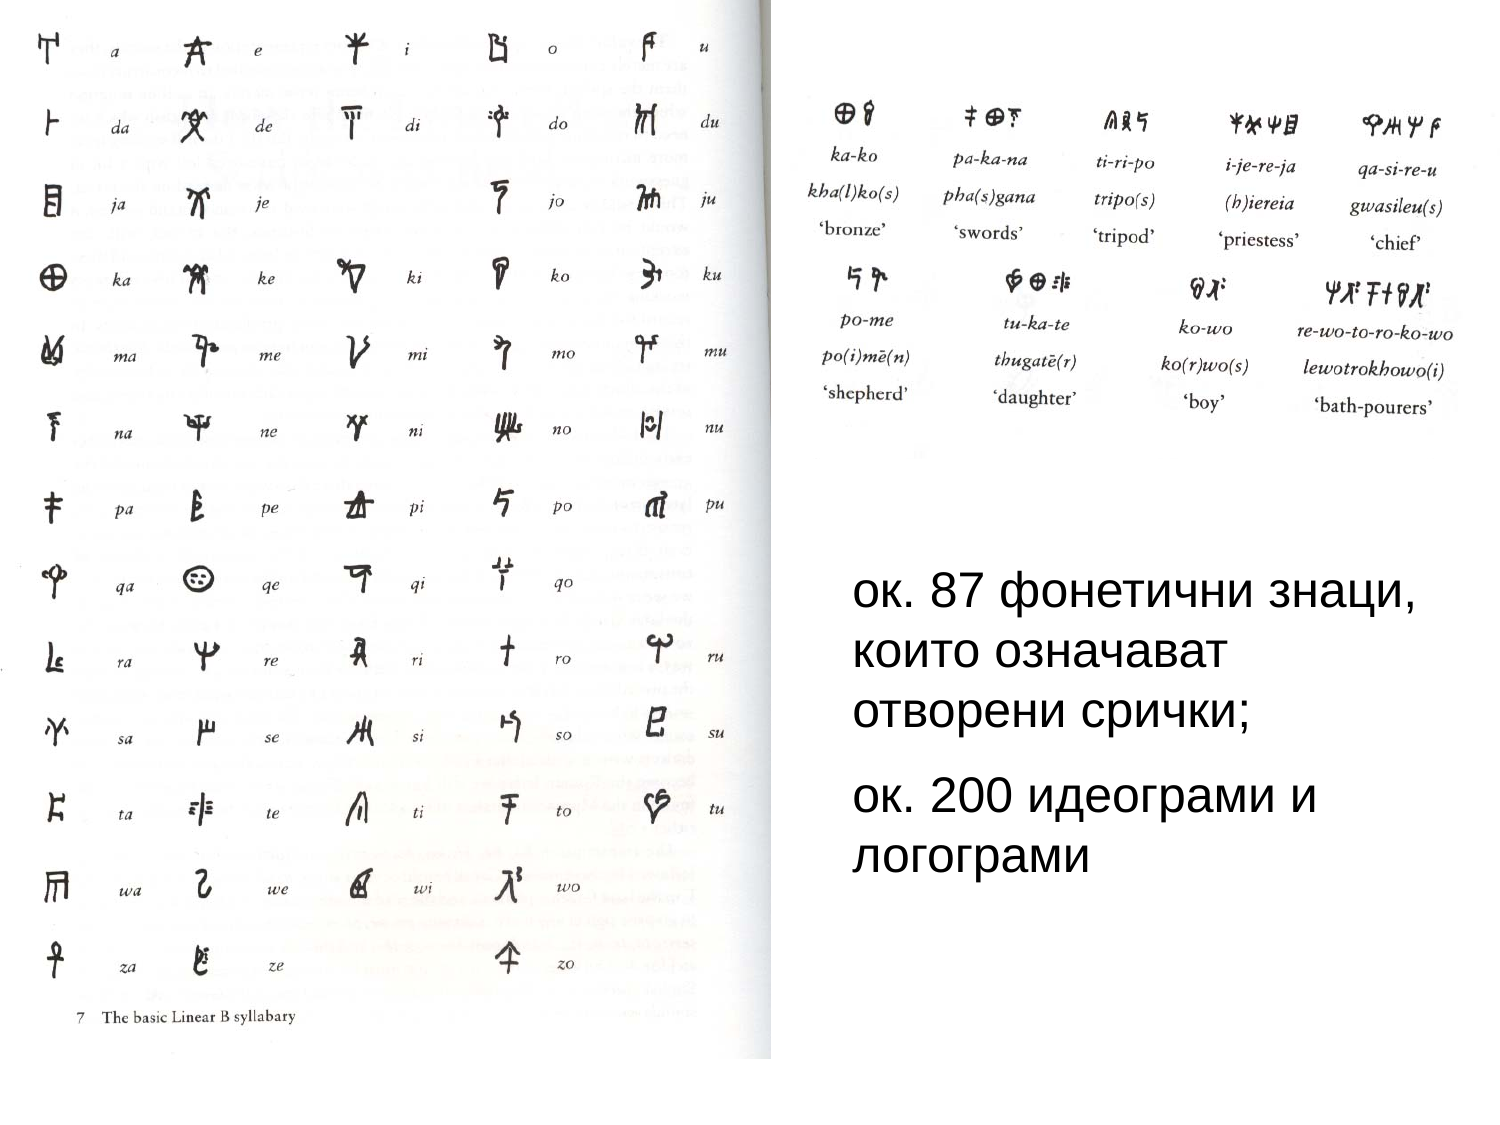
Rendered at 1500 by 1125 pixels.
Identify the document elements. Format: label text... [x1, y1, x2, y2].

picture [0, 0, 771, 1059]
picture [774, 62, 1500, 460]
text_box ок. 87 фонетични знаци, които означават отворени срички; ок. 200 идеограми и логограми [837, 549, 1463, 890]
